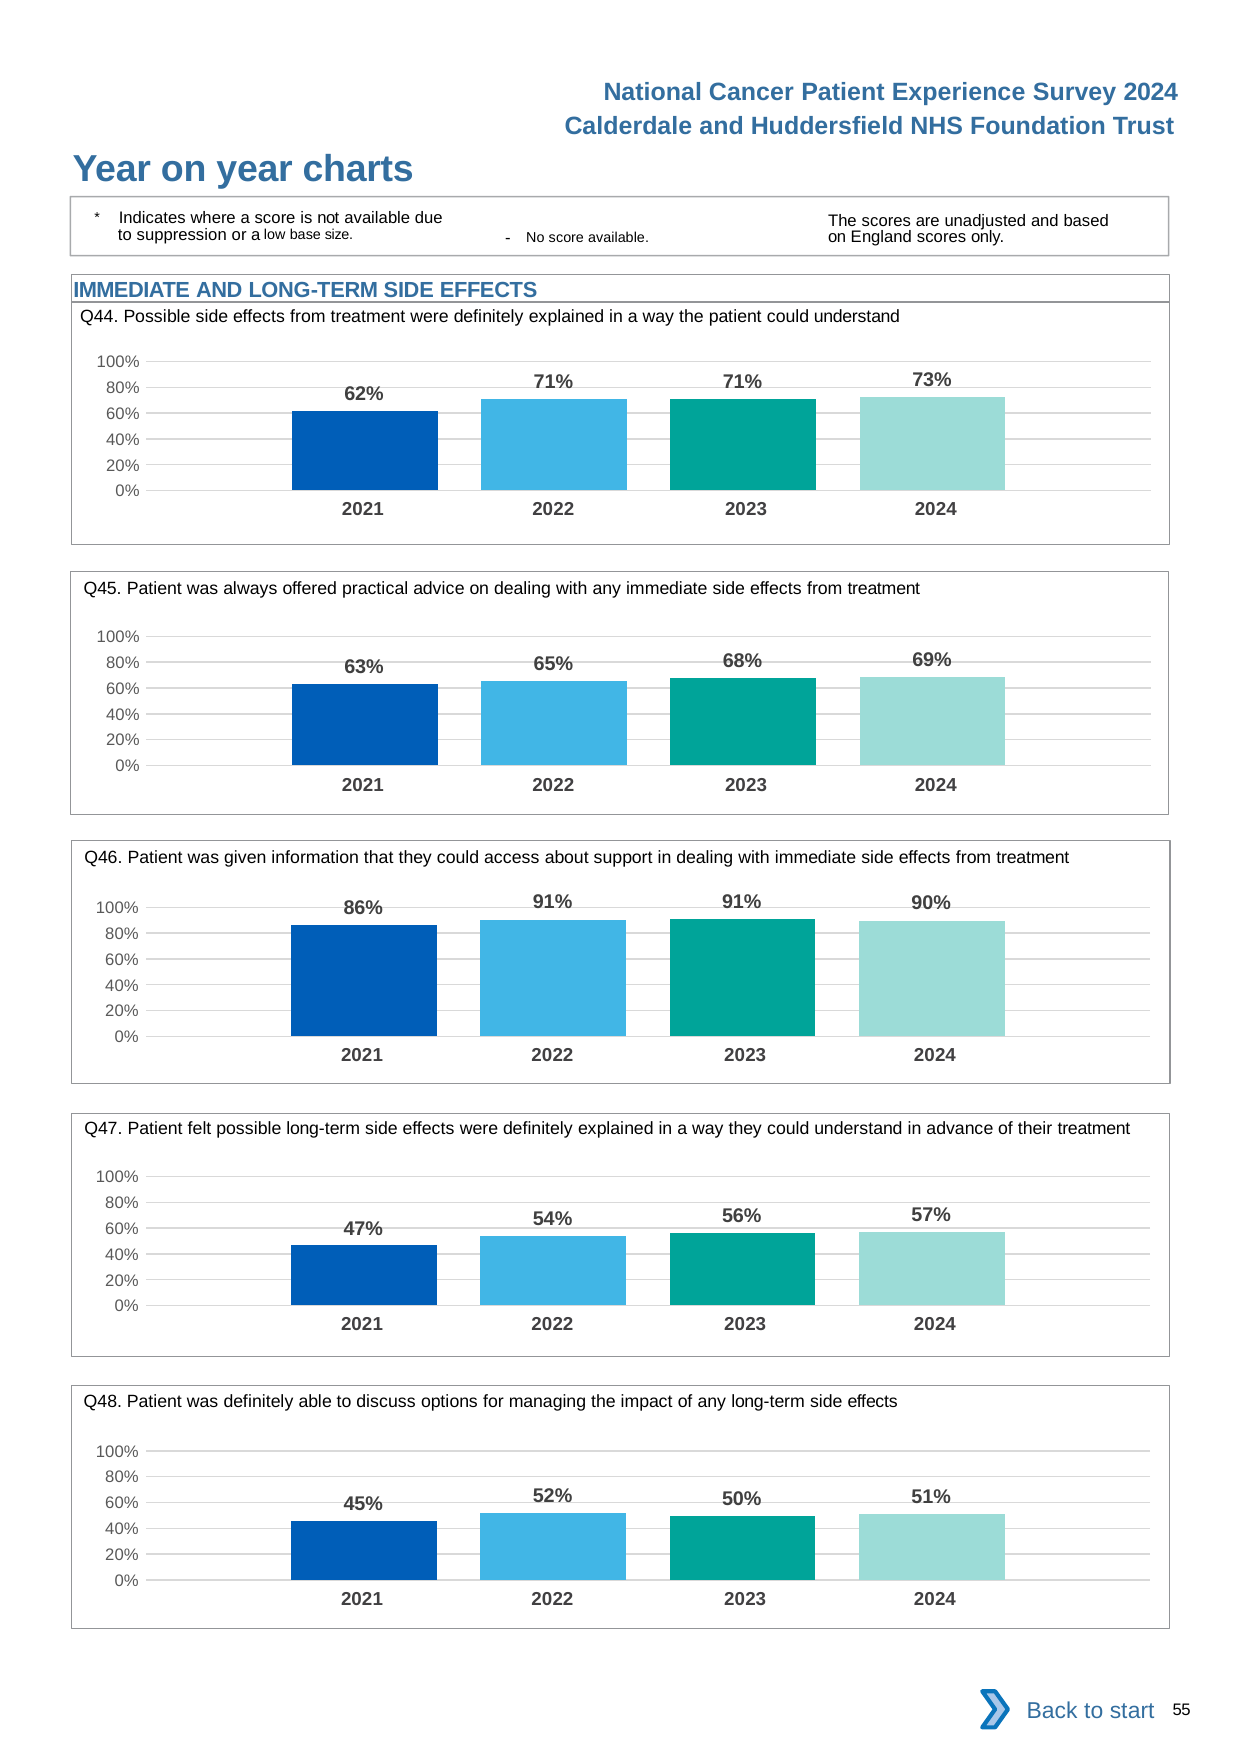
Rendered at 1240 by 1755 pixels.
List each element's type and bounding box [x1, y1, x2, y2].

chart [58, 333, 1158, 528]
text_box [981, 1677, 1170, 1741]
slide_number [1170, 1699, 1234, 1720]
text_box [68, 563, 1171, 817]
chart [58, 1148, 1157, 1343]
chart [58, 608, 1158, 803]
chart [58, 1422, 1157, 1617]
text_box [549, 68, 1194, 147]
title [70, 144, 745, 195]
text_box [69, 1102, 1172, 1358]
text_box [70, 831, 1172, 1085]
text_box [70, 196, 1169, 256]
chart [58, 879, 1157, 1074]
text_box [69, 274, 1172, 547]
text_box [69, 1375, 1172, 1631]
title [70, 257, 745, 300]
